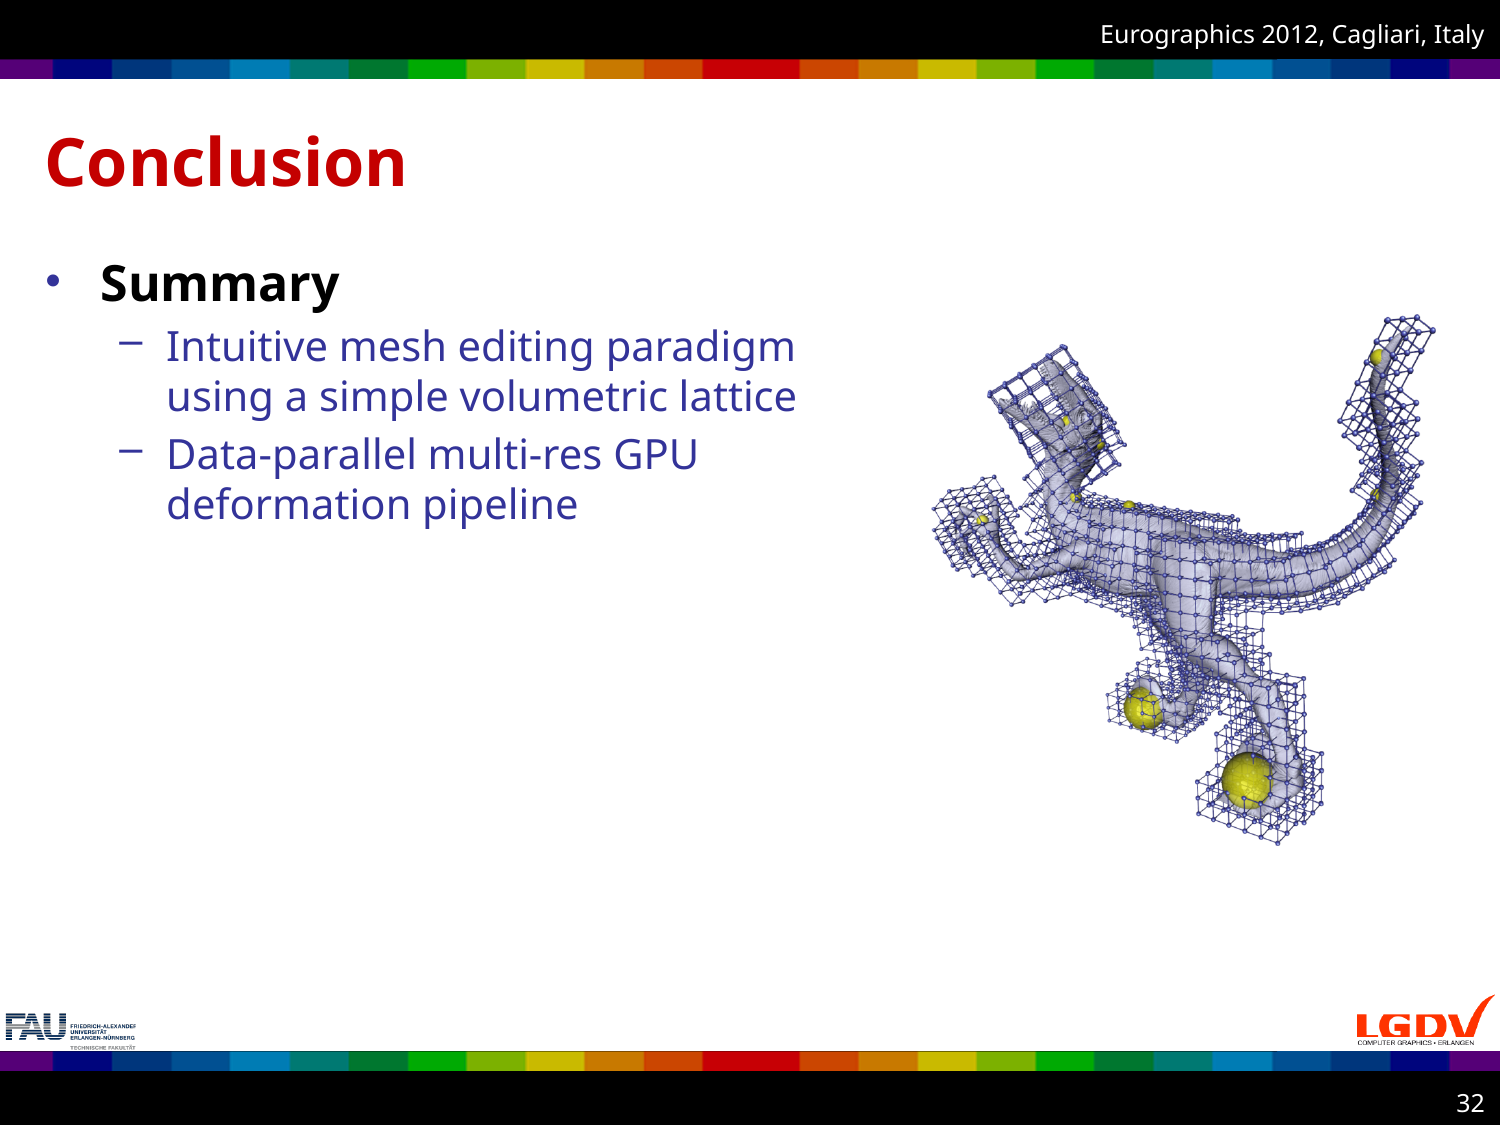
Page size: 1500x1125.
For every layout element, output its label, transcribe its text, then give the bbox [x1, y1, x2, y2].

slide_number 32 [1187, 1079, 1500, 1118]
picture [291, 59, 1211, 77]
title Conclusion [29, 77, 1471, 241]
picture [0, 59, 229, 79]
picture [0, 999, 229, 1071]
picture [1273, 1051, 1500, 1071]
list Summary Intuitive mesh editing paradigm using a simple volumetric lattice Data-parallel multi-res GPU deformation pipeline [29, 243, 904, 1047]
picture [291, 1051, 1211, 1071]
picture [1357, 993, 1495, 1046]
picture [1273, 59, 1500, 79]
picture [931, 314, 1436, 847]
